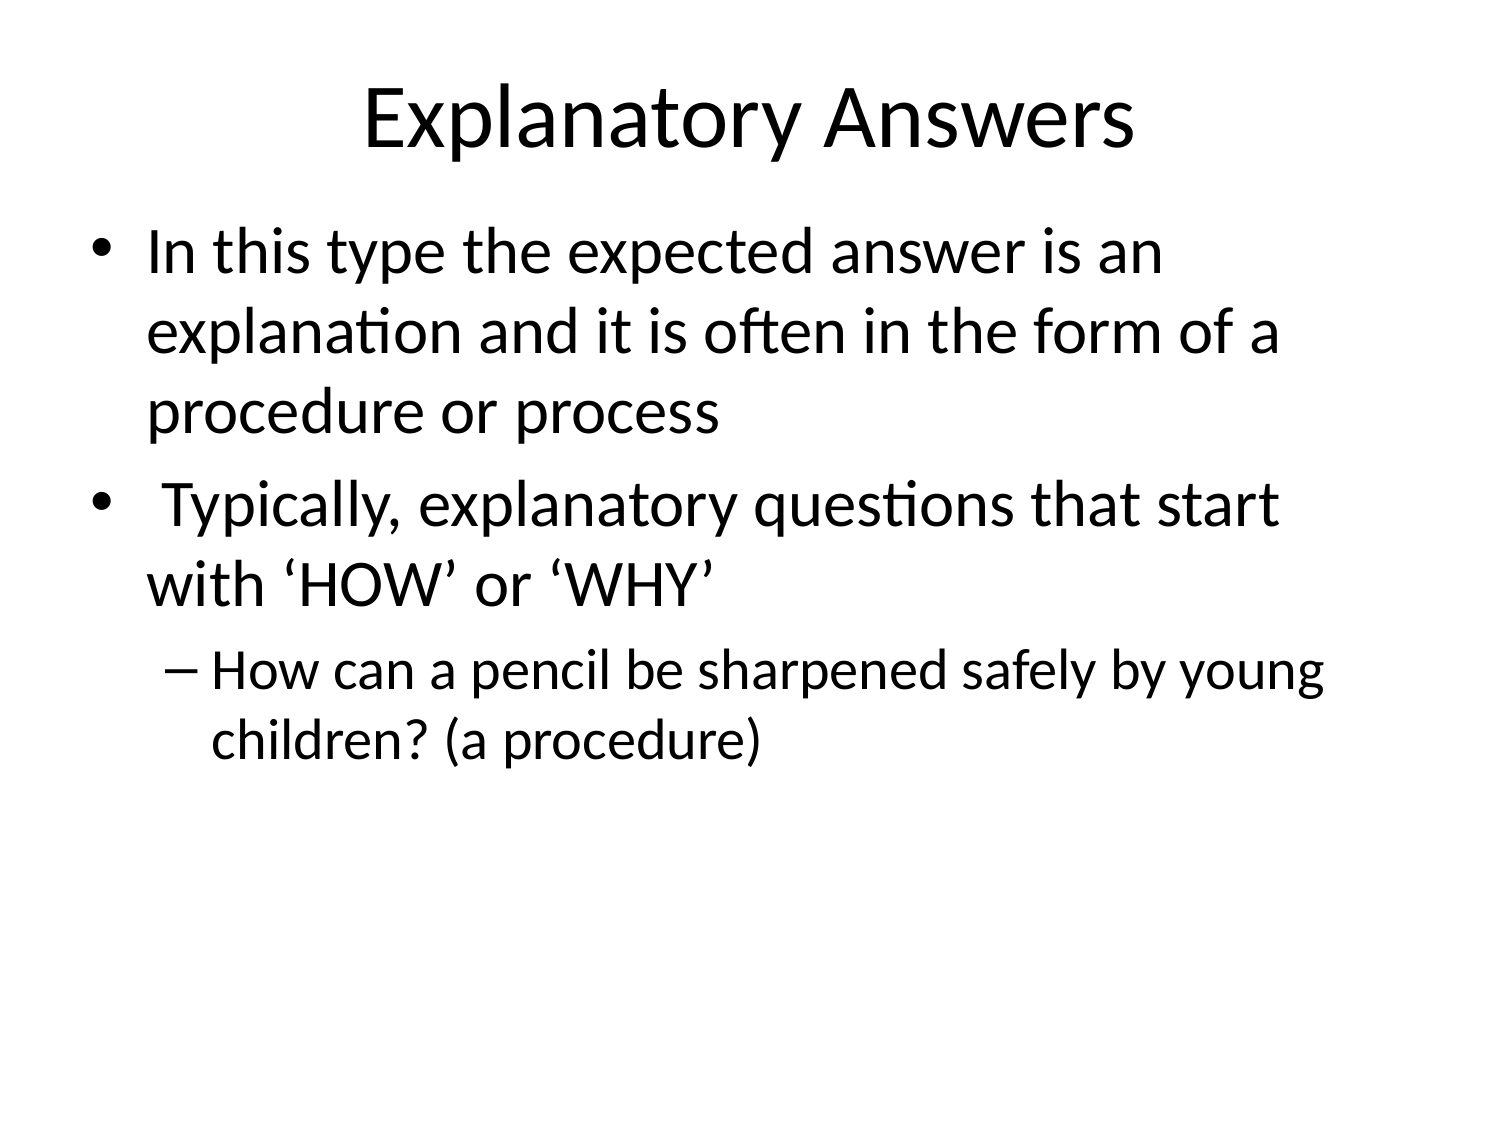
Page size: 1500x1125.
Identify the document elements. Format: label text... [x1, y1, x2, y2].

list In this type the expected answer is an explanation and it is often in the form of a procedure or process Typically, explanatory questions that start with ‘HOW’ or ‘WHY’ How can a pencil be sharpened safely by young children? (a procedure) [74, 198, 1426, 1125]
title Explanatory Answers [74, 44, 1426, 177]
